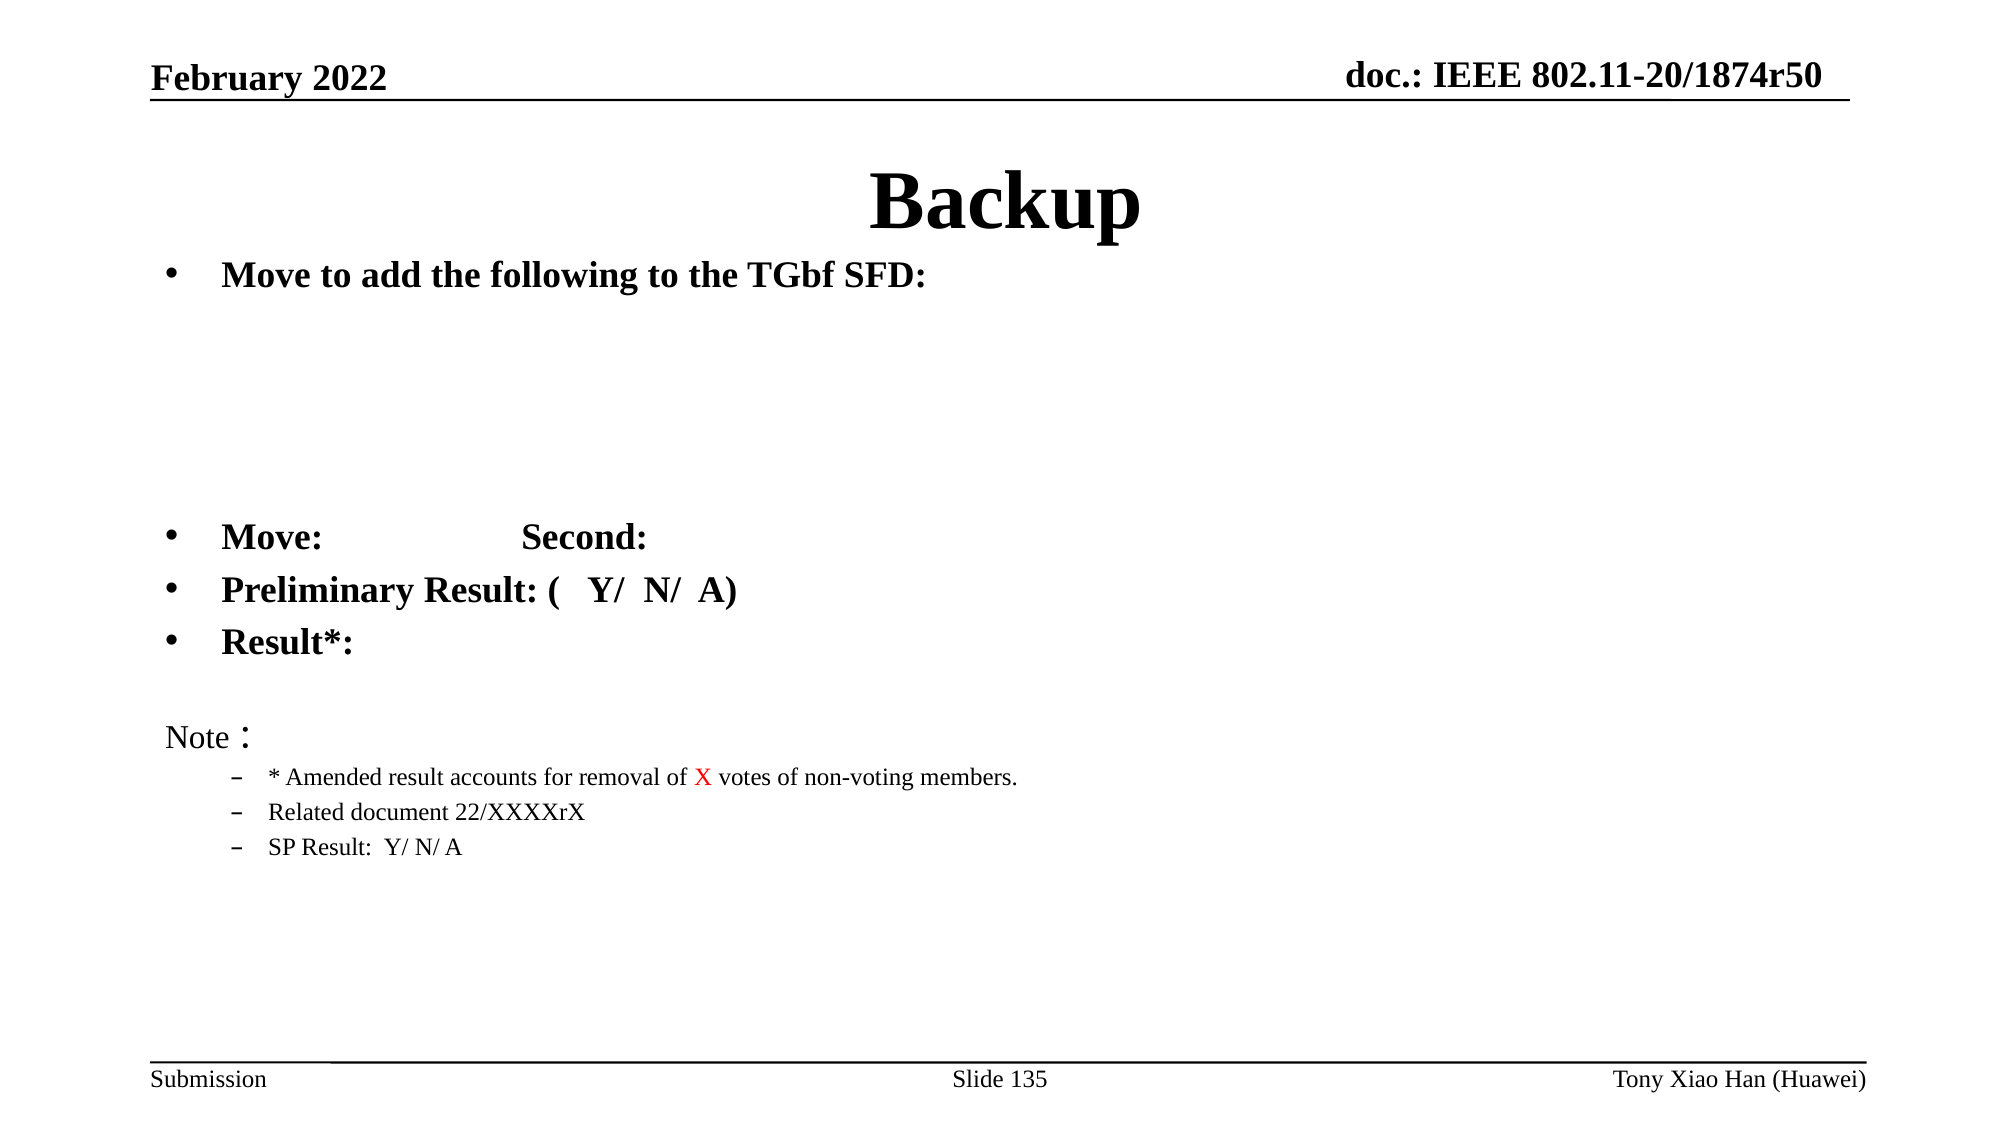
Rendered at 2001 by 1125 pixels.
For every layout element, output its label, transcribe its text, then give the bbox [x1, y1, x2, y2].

text_box Backup [368, 137, 1644, 212]
text_box Move to add the following to the TGbf SFD: Move: Second: Preliminary Result: ( Y/ N/ A) Result*: Note： * Amended result accounts for removal of X votes of non-voting members. Related document 22/XXXXrX SP Result: Y/ N/ A [149, 212, 1875, 900]
